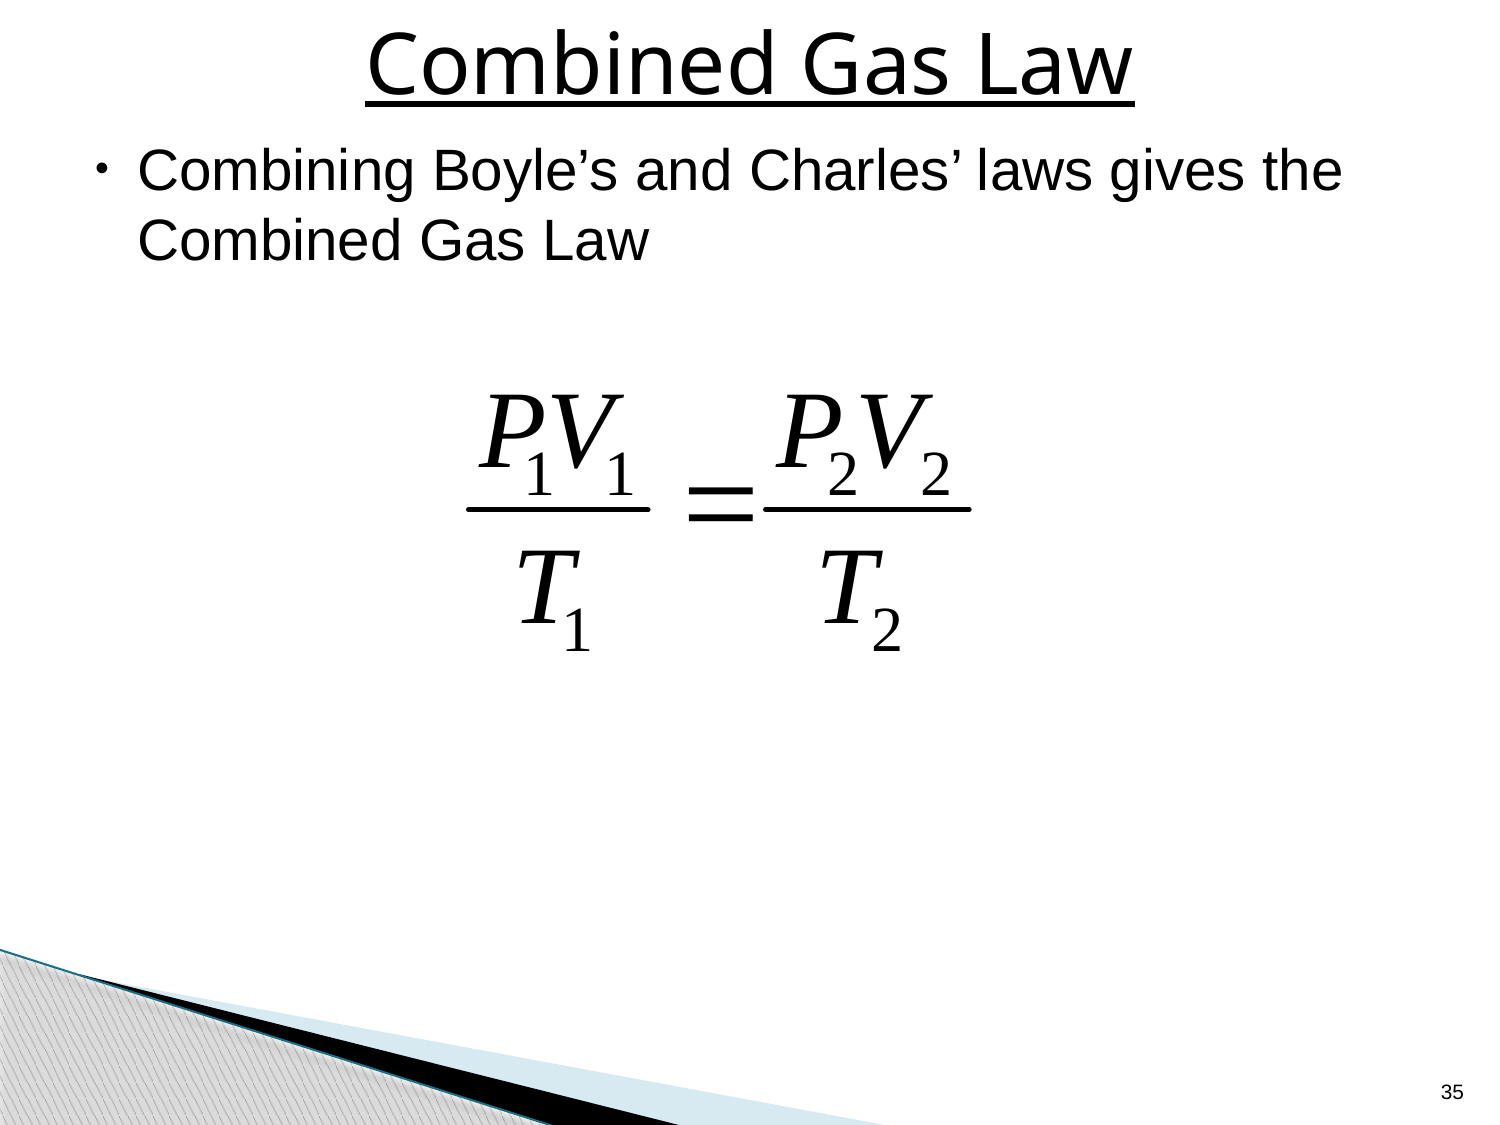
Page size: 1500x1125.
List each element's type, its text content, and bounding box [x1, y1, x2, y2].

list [449, 362, 993, 676]
list Combining Boyle’s and Charles’ laws gives the Combined Gas Law [62, 125, 1413, 313]
title Combined Gas Law [75, 0, 1425, 121]
slide_number 35 [1418, 1051, 1479, 1112]
